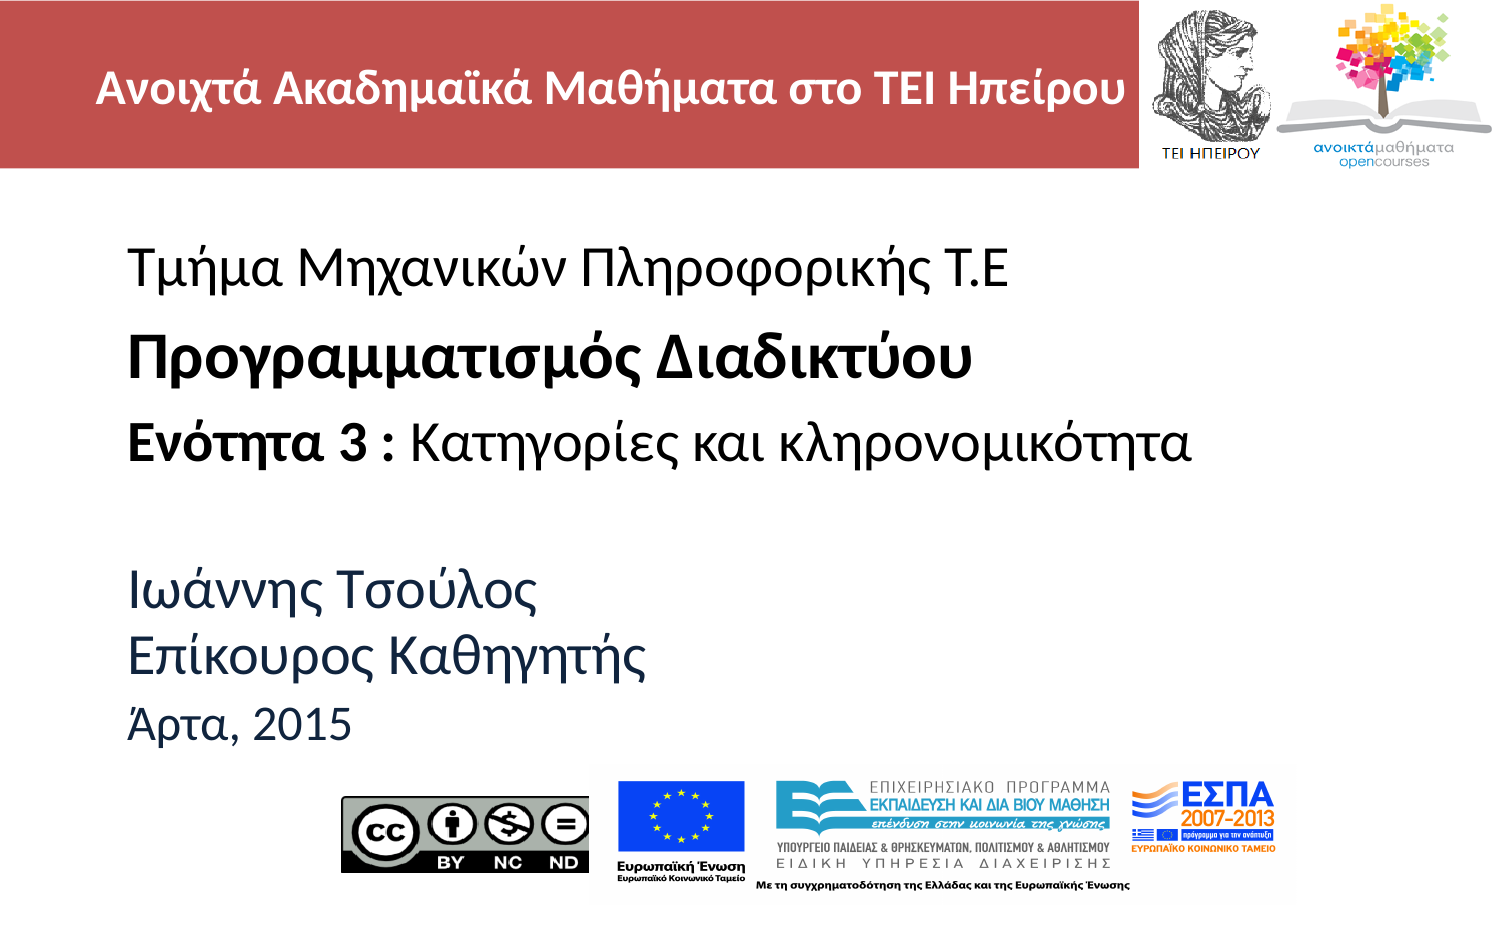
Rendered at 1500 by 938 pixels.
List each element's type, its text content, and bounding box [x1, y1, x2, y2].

picture [1139, 0, 1500, 170]
text_box Ανοιχτά Ακαδημαϊκά Μαθήματα στο ΤΕΙ Ηπείρου [0, 0, 1137, 169]
picture [341, 764, 1297, 905]
subtitle Τμήμα Μηχανικών Πληροφορικής Τ.Ε Προγραμματισμός Διαδικτύου Ενότητα 3 : Κατηγορίες και κληρονομικότητα Ιωάννης Τσούλος Επίκουρος Καθηγητής Άρτα, 2015 [112, 220, 1447, 664]
